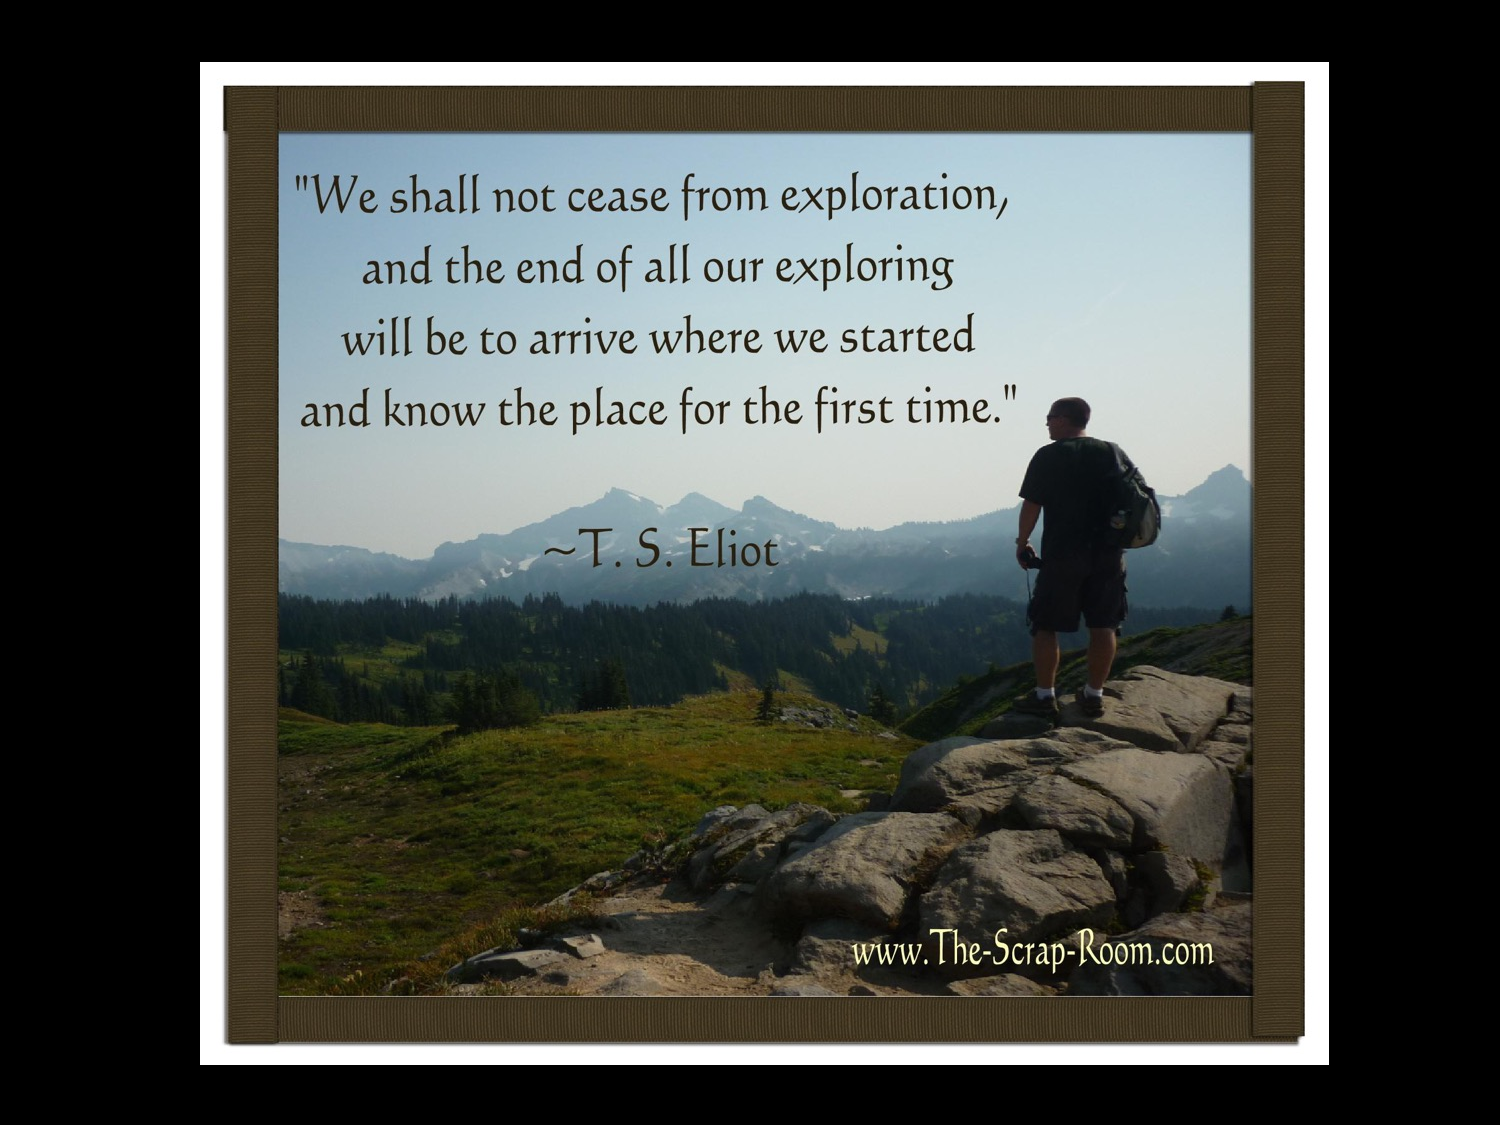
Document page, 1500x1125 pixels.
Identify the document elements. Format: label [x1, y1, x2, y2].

picture [199, 62, 1329, 1066]
